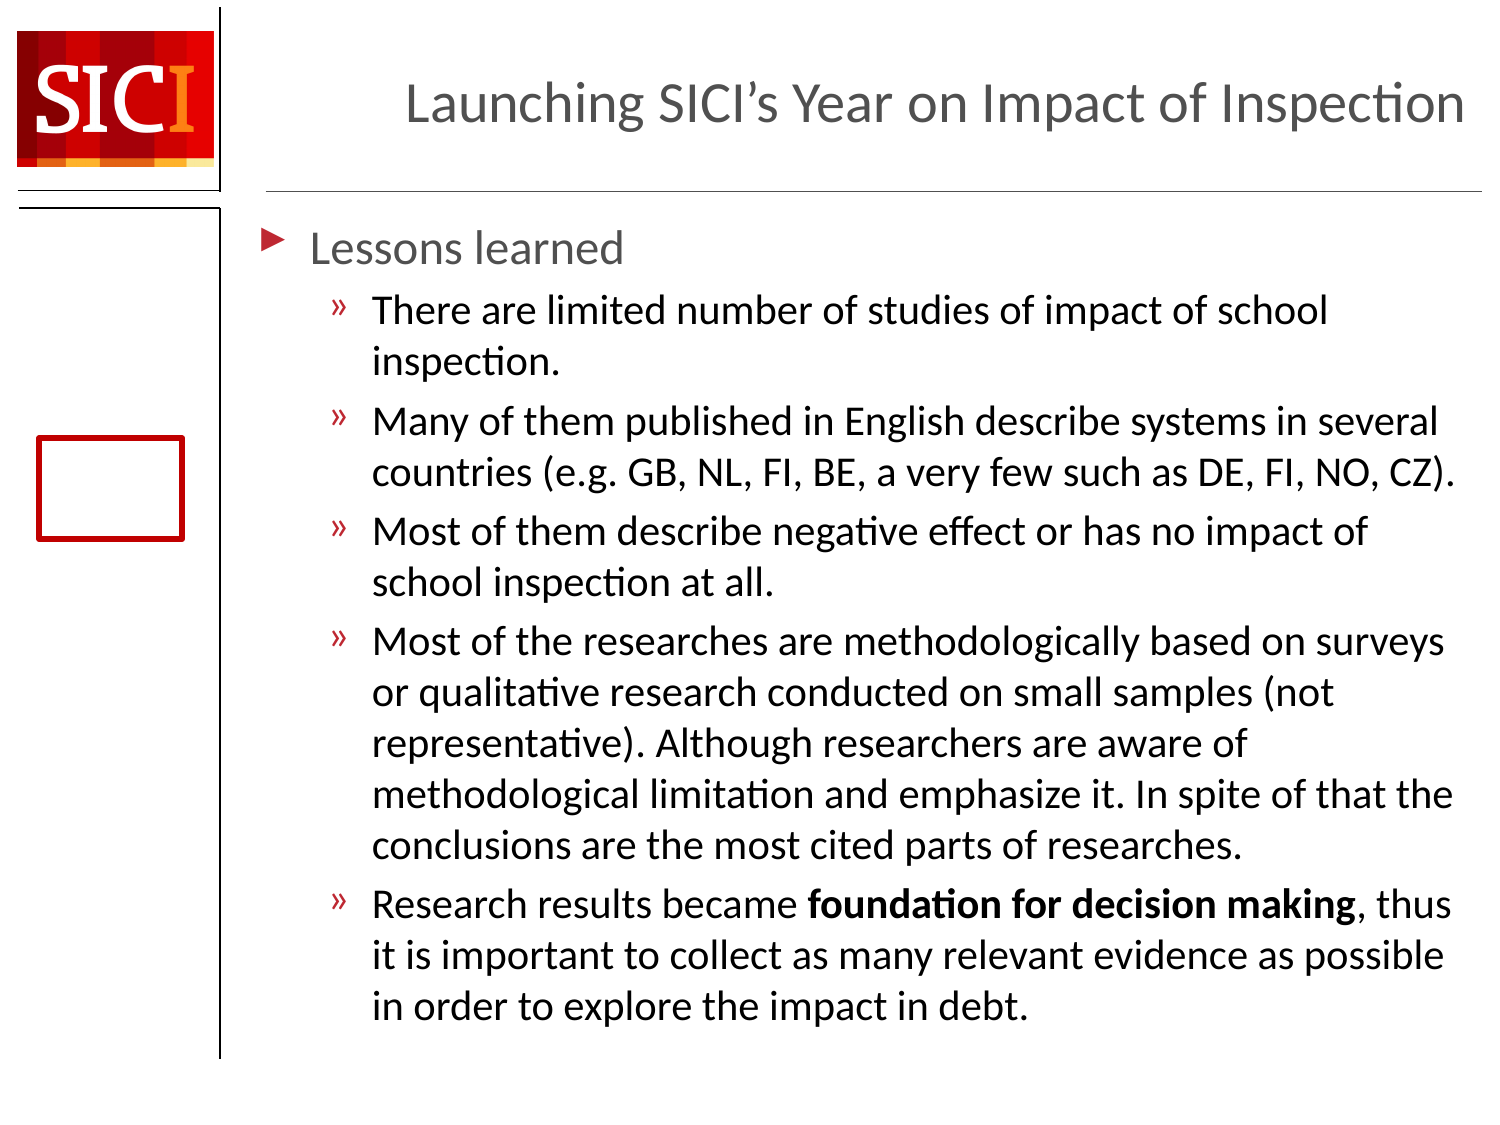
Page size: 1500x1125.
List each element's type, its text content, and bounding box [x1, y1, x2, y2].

list Lessons learned There are limited number of studies of impact of school inspection. Many of them published in English describe systems in several countries (e.g. GB, NL, FI, BE, a very few such as DE, FI, NO, CZ). Most of them describe negative effect or has no impact of school inspection at all. Most of the researches are methodologically based on surveys or qualitative research conducted on small samples (not representative). Although researchers are aware of methodological limitation and emphasize it. In spite of that the conclusions are the most cited parts of researches. Research results became foundation for decision making, thus it is important to collect as many relevant evidence as possible in order to explore the impact in debt. [242, 208, 1483, 1059]
picture [17, 31, 214, 167]
text_box [37, 436, 184, 541]
title Launching SICI’s Year on Impact of Inspection [242, 7, 1483, 191]
